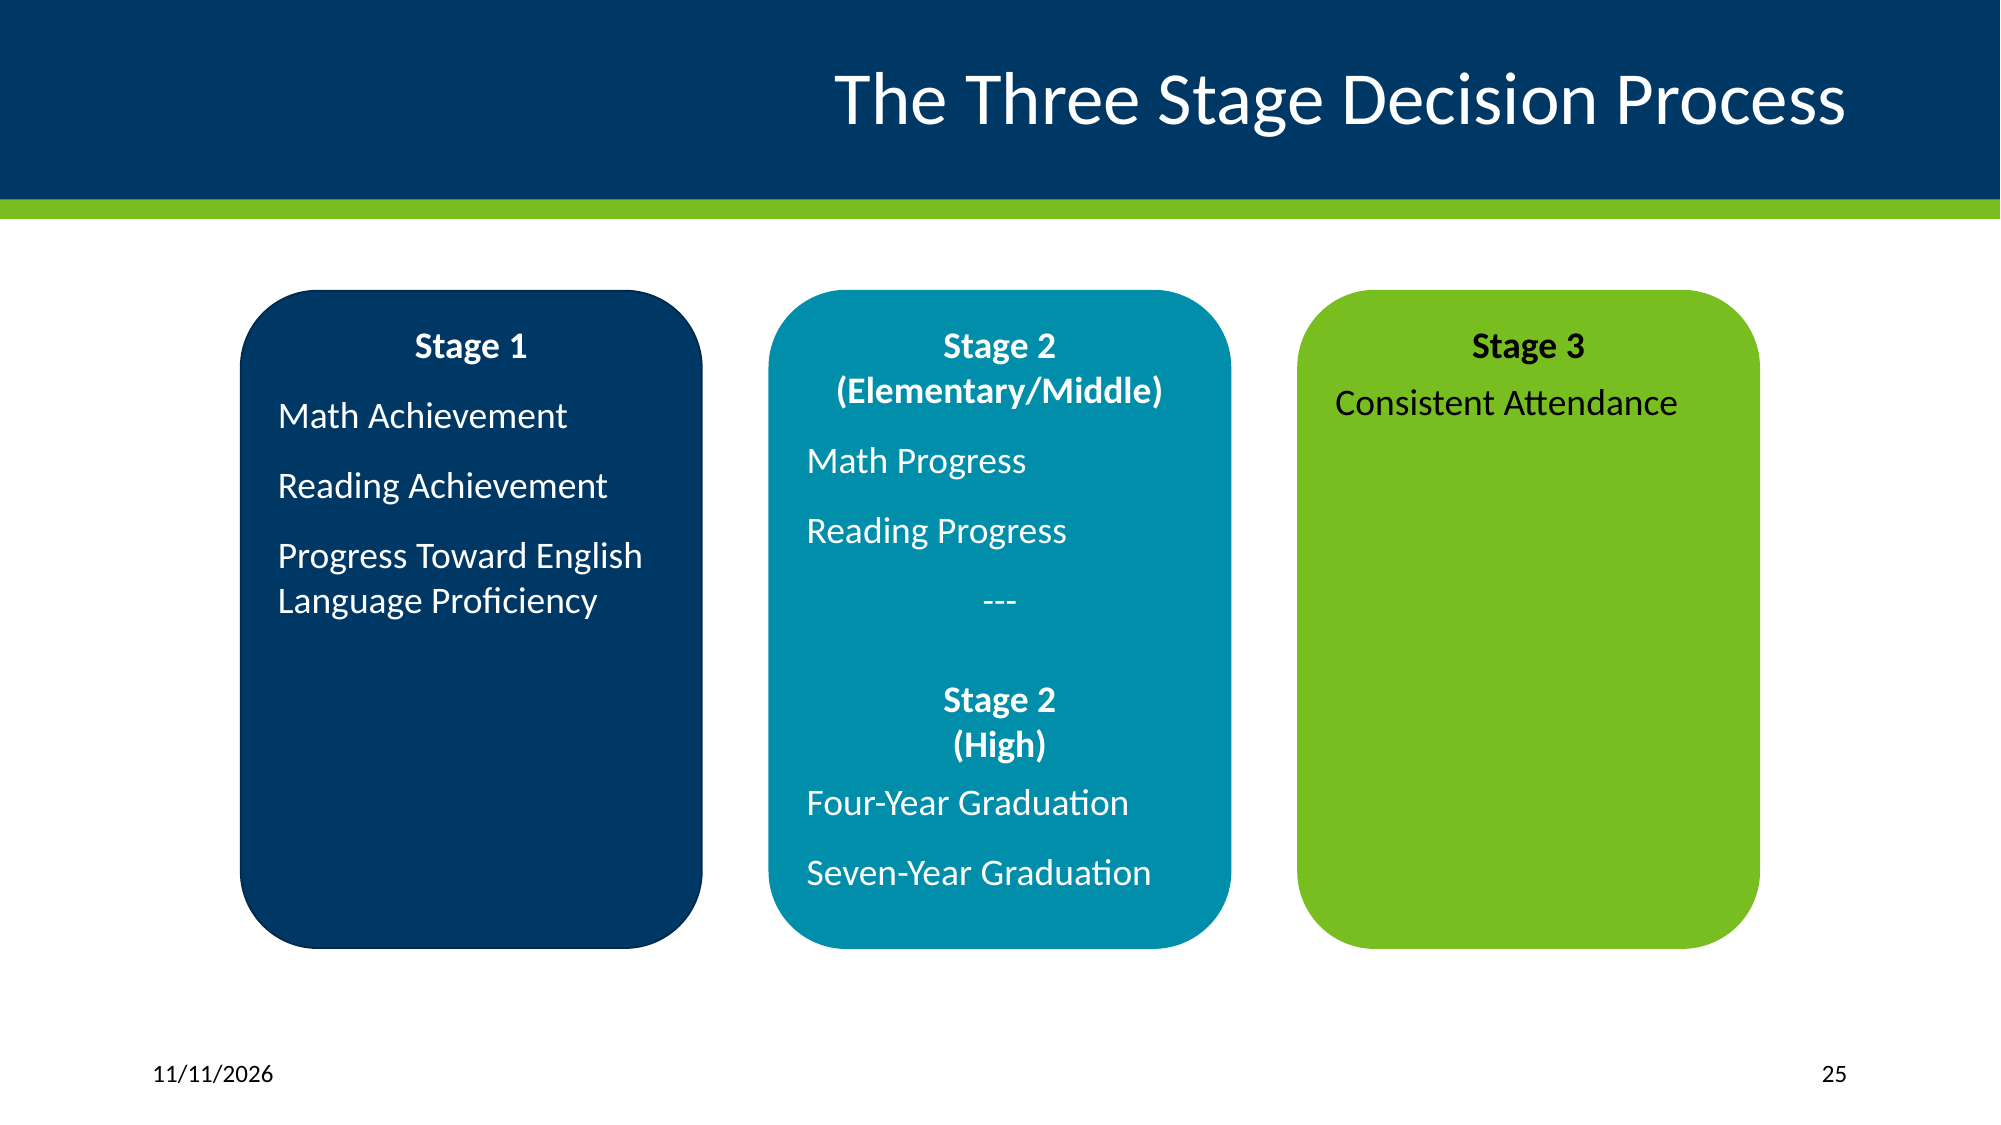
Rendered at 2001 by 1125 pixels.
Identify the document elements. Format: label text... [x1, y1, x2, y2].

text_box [240, 290, 1760, 949]
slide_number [137, 1042, 361, 1103]
slide_number 25 [1622, 1042, 1863, 1103]
title The Three Stage Decision Process [137, 24, 1863, 175]
